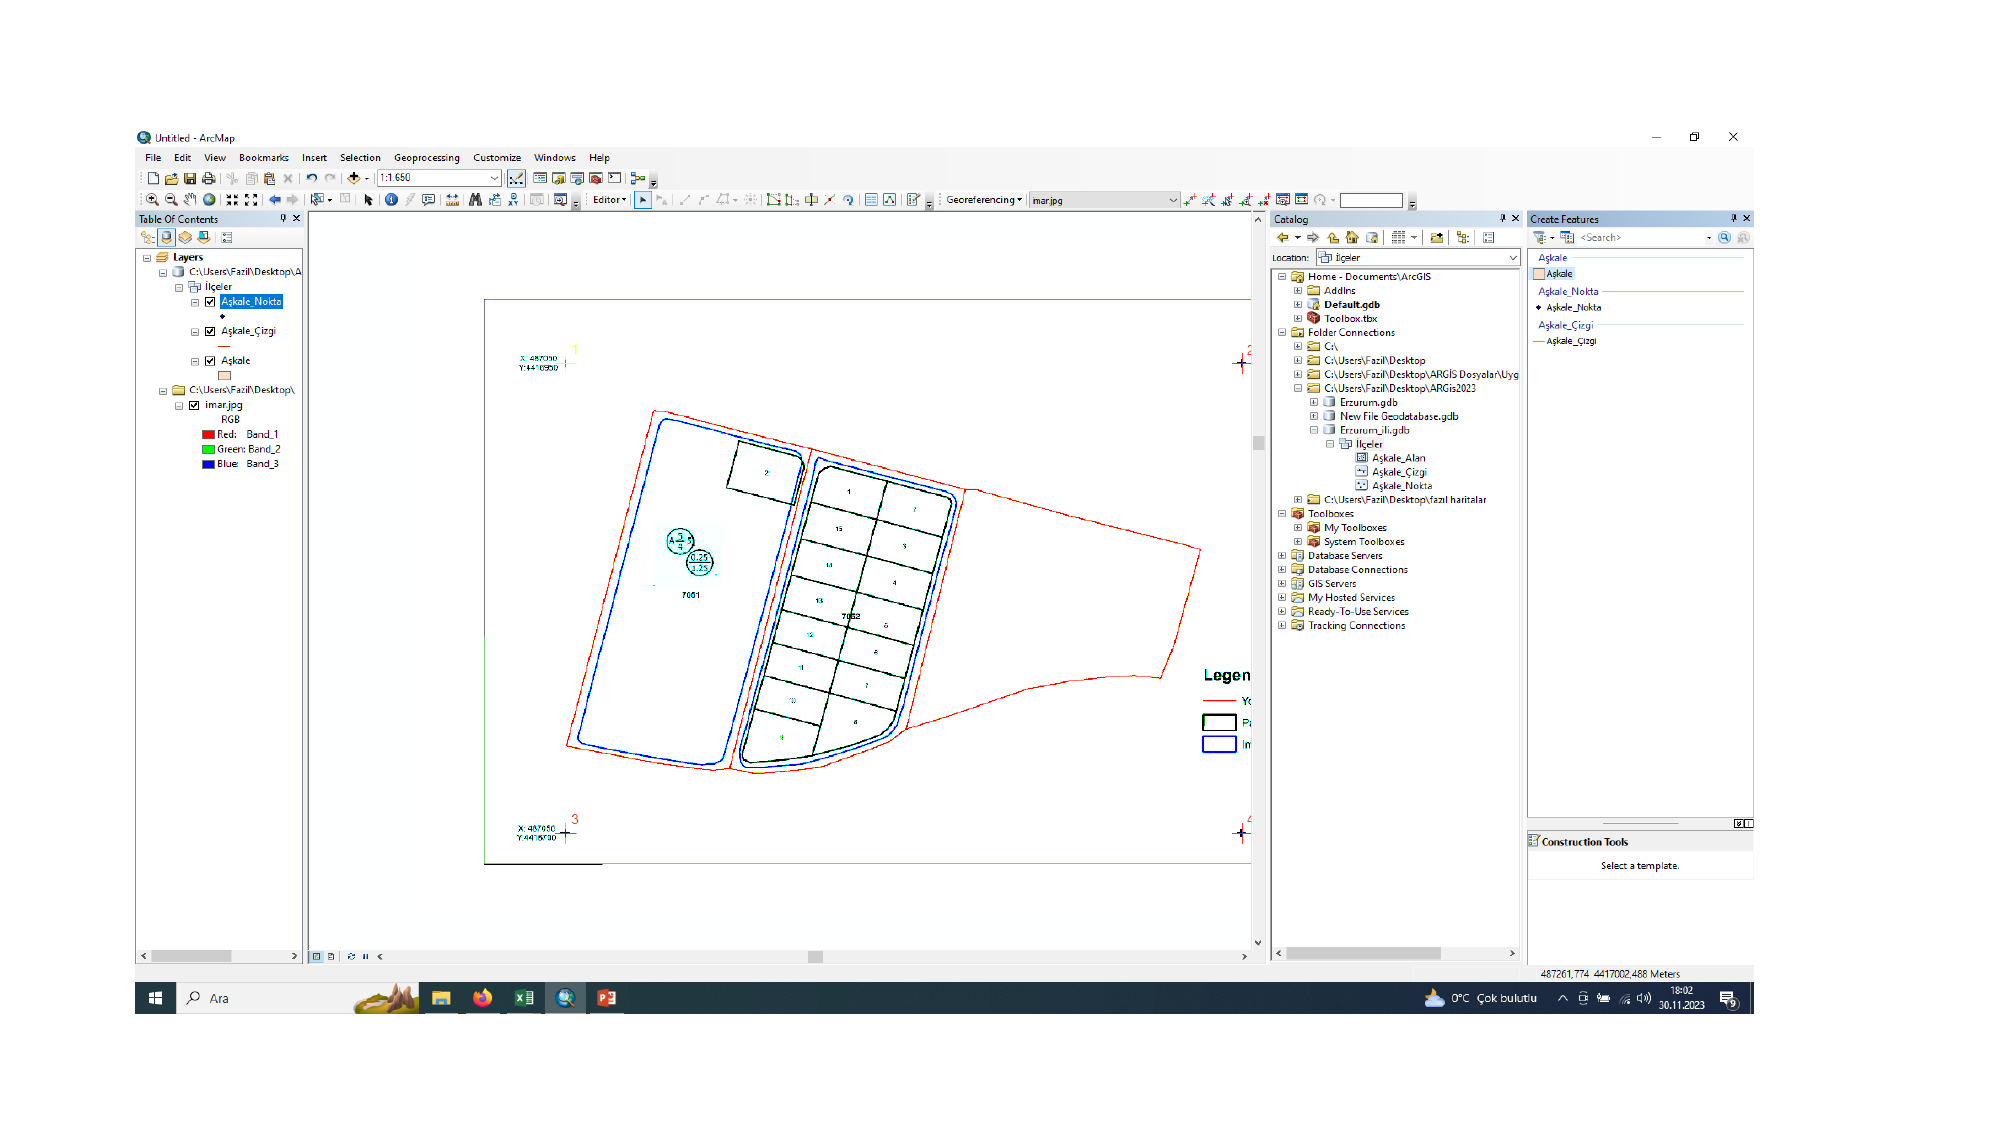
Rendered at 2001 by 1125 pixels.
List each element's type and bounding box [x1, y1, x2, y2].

list [135, 128, 1754, 1014]
